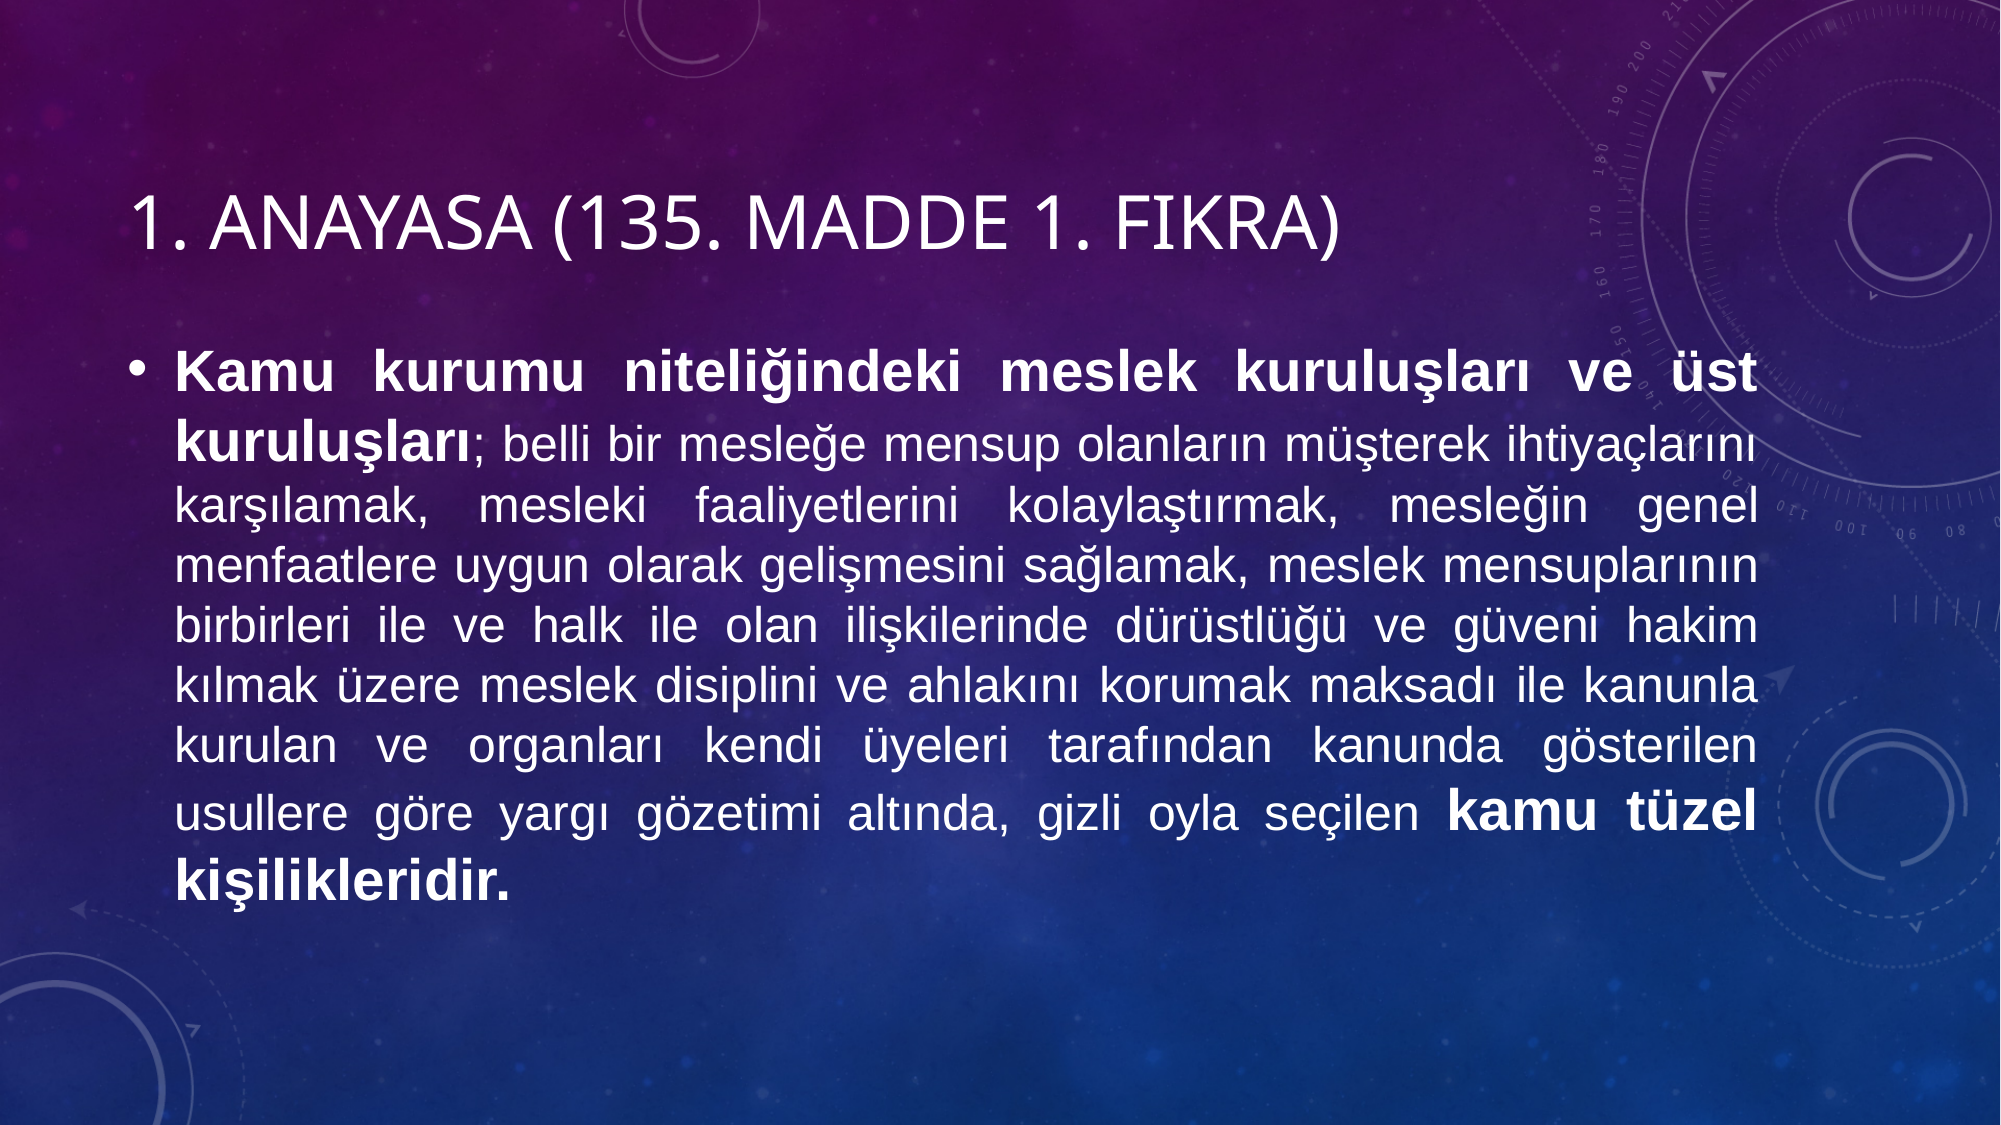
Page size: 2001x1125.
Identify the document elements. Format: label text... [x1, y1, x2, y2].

list Kamu kurumu niteliğindeki meslek kuruluşları ve üst kuruluşları; belli bir mesleğe mensup olanların müşterek ihtiyaçlarını karşılamak, mesleki faaliyetlerini kolaylaştırmak, mesleğin genel menfaatlere uygun olarak gelişmesini sağlamak, meslek mensuplarının birbirleri ile ve halk ile olan ilişkilerinde dürüstlüğü ve güveni hakim kılmak üzere meslek disiplini ve ahlakını korumak maksadı ile kanunla kurulan ve organları kendi üyeleri tarafından kanunda gösterilen usullere göre yargı gözetimi altında, gizli oyla seçilen kamu tüzel kişilikleridir. [112, 295, 1775, 950]
title 1. ANAYASA (135. Madde 1. Fıkra) [112, 99, 1775, 295]
picture [0, 0, 2001, 1125]
